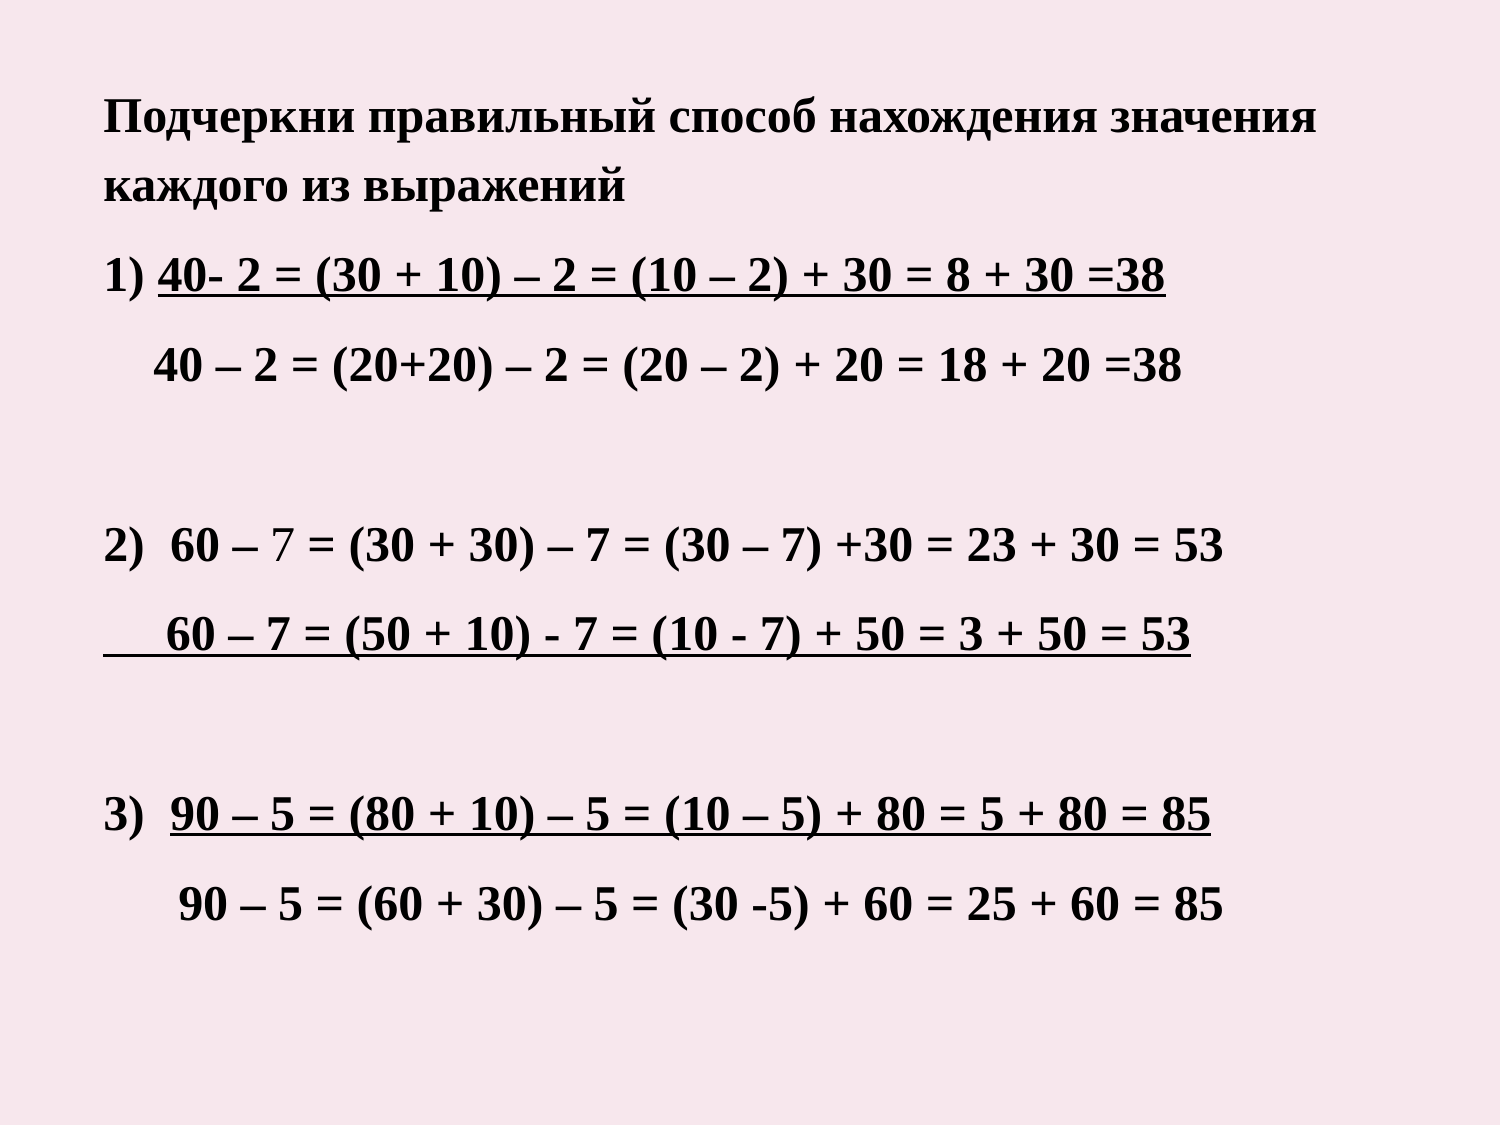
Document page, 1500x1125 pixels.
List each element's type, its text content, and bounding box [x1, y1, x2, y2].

text_box Подчеркни правильный способ нахождения значения каждого из выражений 1) 40- 2 = (30 + 10) – 2 = (10 – 2) + 30 = 8 + 30 =38 40 – 2 = (20+20) – 2 = (20 – 2) + 20 = 18 + 20 =38 2) 60 – 7 = (30 + 30) – 7 = (30 – 7) +30 = 23 + 30 = 53 60 – 7 = (50 + 10) - 7 = (10 - 7) + 50 = 3 + 50 = 53 3) 90 – 5 = (80 + 10) – 5 = (10 – 5) + 80 = 5 + 80 = 85 90 – 5 = (60 + 30) – 5 = (30 -5) + 60 = 25 + 60 = 85 [88, 66, 1459, 991]
